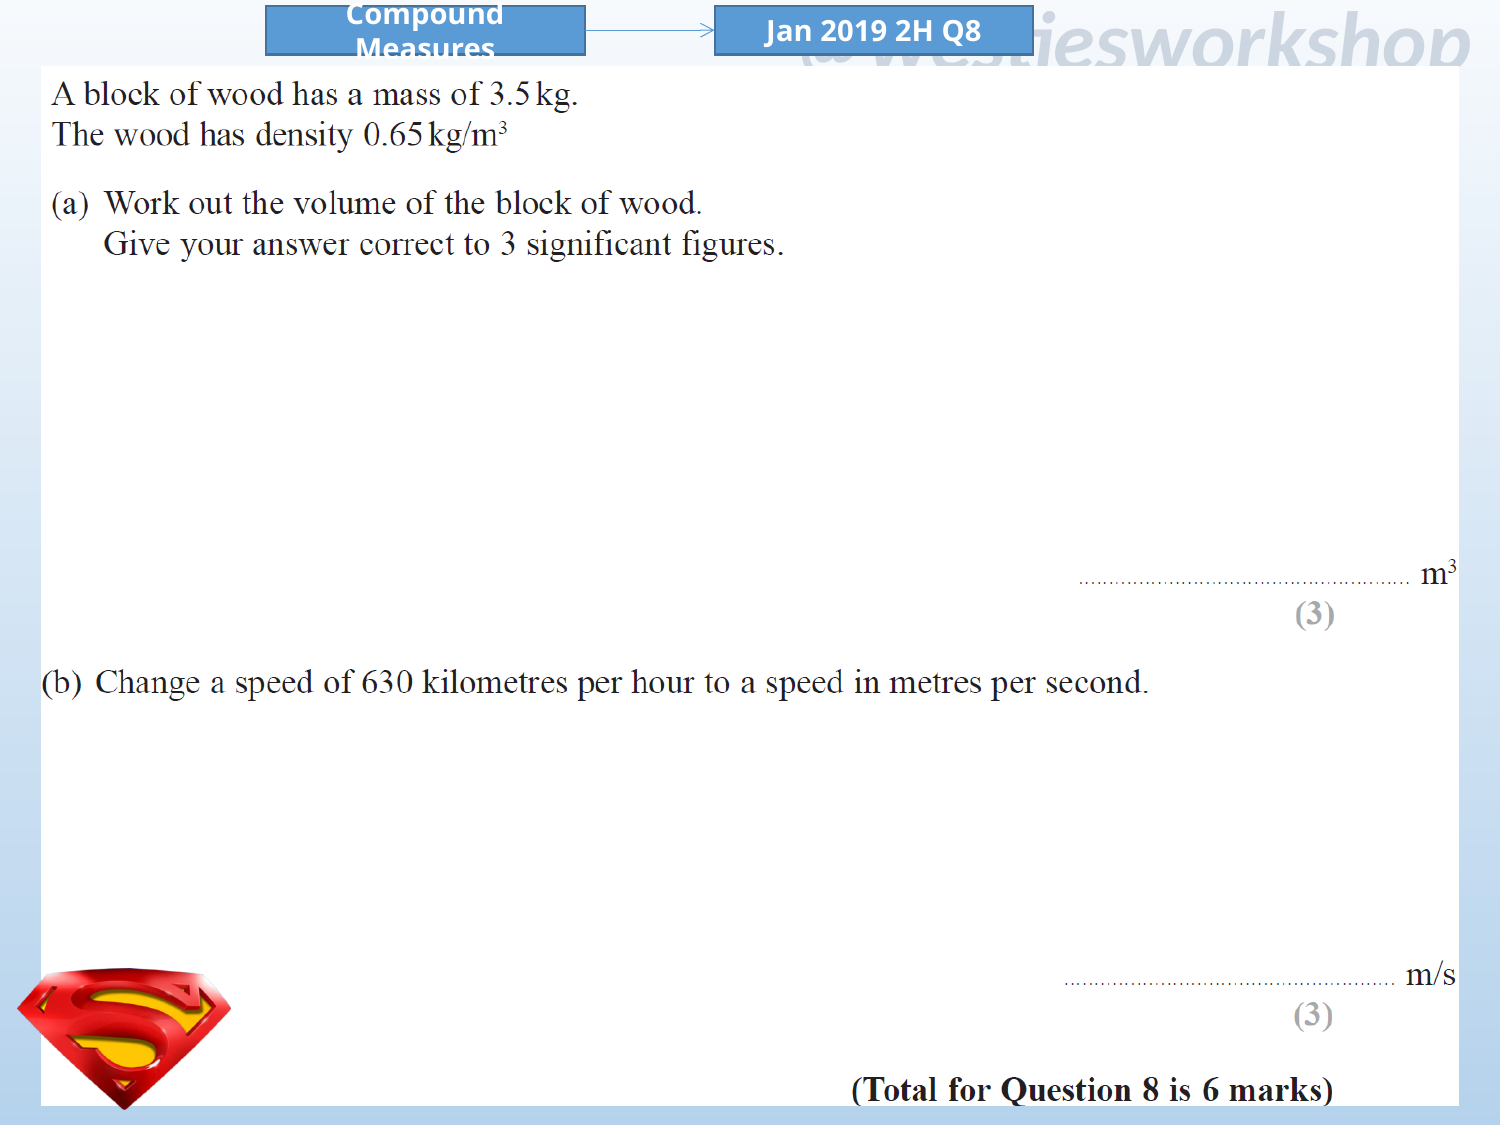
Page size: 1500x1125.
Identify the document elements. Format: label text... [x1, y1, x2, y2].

picture [17, 66, 1459, 1110]
text_box Compound Measures [265, 5, 586, 56]
text_box Jan 2019 2H Q8 [714, 5, 1034, 56]
